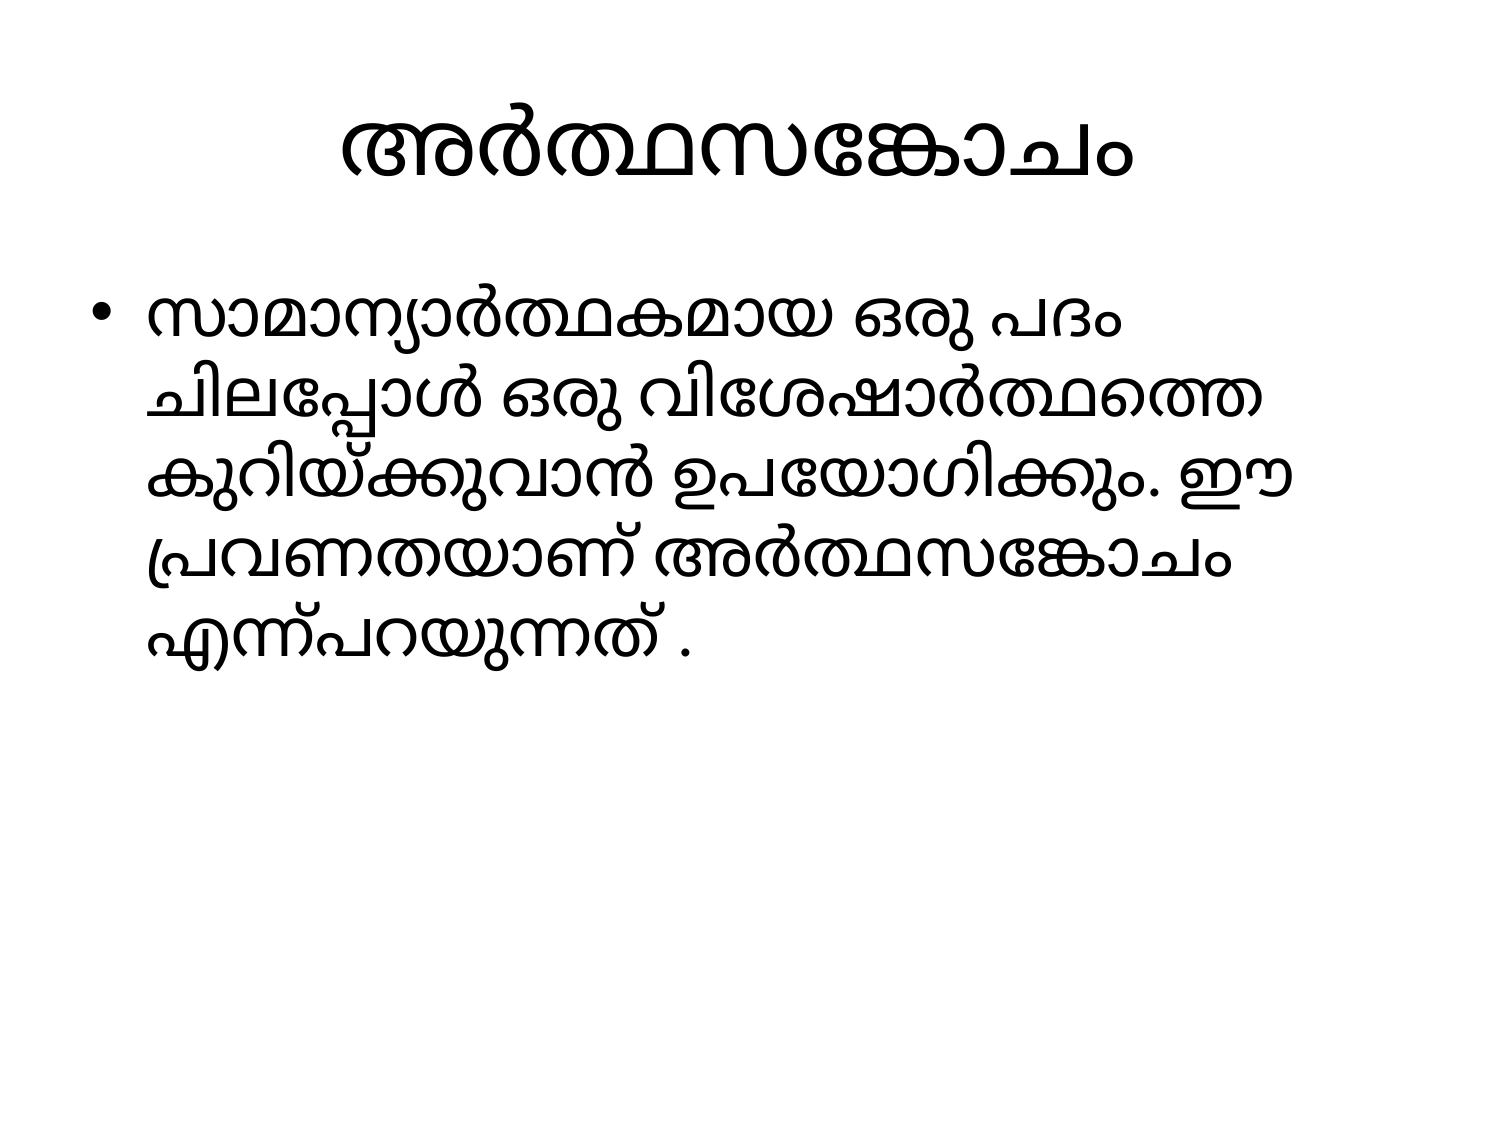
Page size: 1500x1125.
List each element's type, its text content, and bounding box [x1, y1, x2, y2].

list സാമാന്യാർത്ഥകമായ ഒരു പദം ചിലപ്പോൾ ഒരു വിശേഷാർത്ഥത്തെ കുറിയ്ക്കുവാൻ ഉപയോഗിക്കും. ഈ പ്രവണതയാണ് അർത്ഥസങ്കോചം എന്ന്പറയുന്നത് . [75, 262, 1425, 900]
title അർത്ഥസങ്കോചം [75, 45, 1425, 233]
